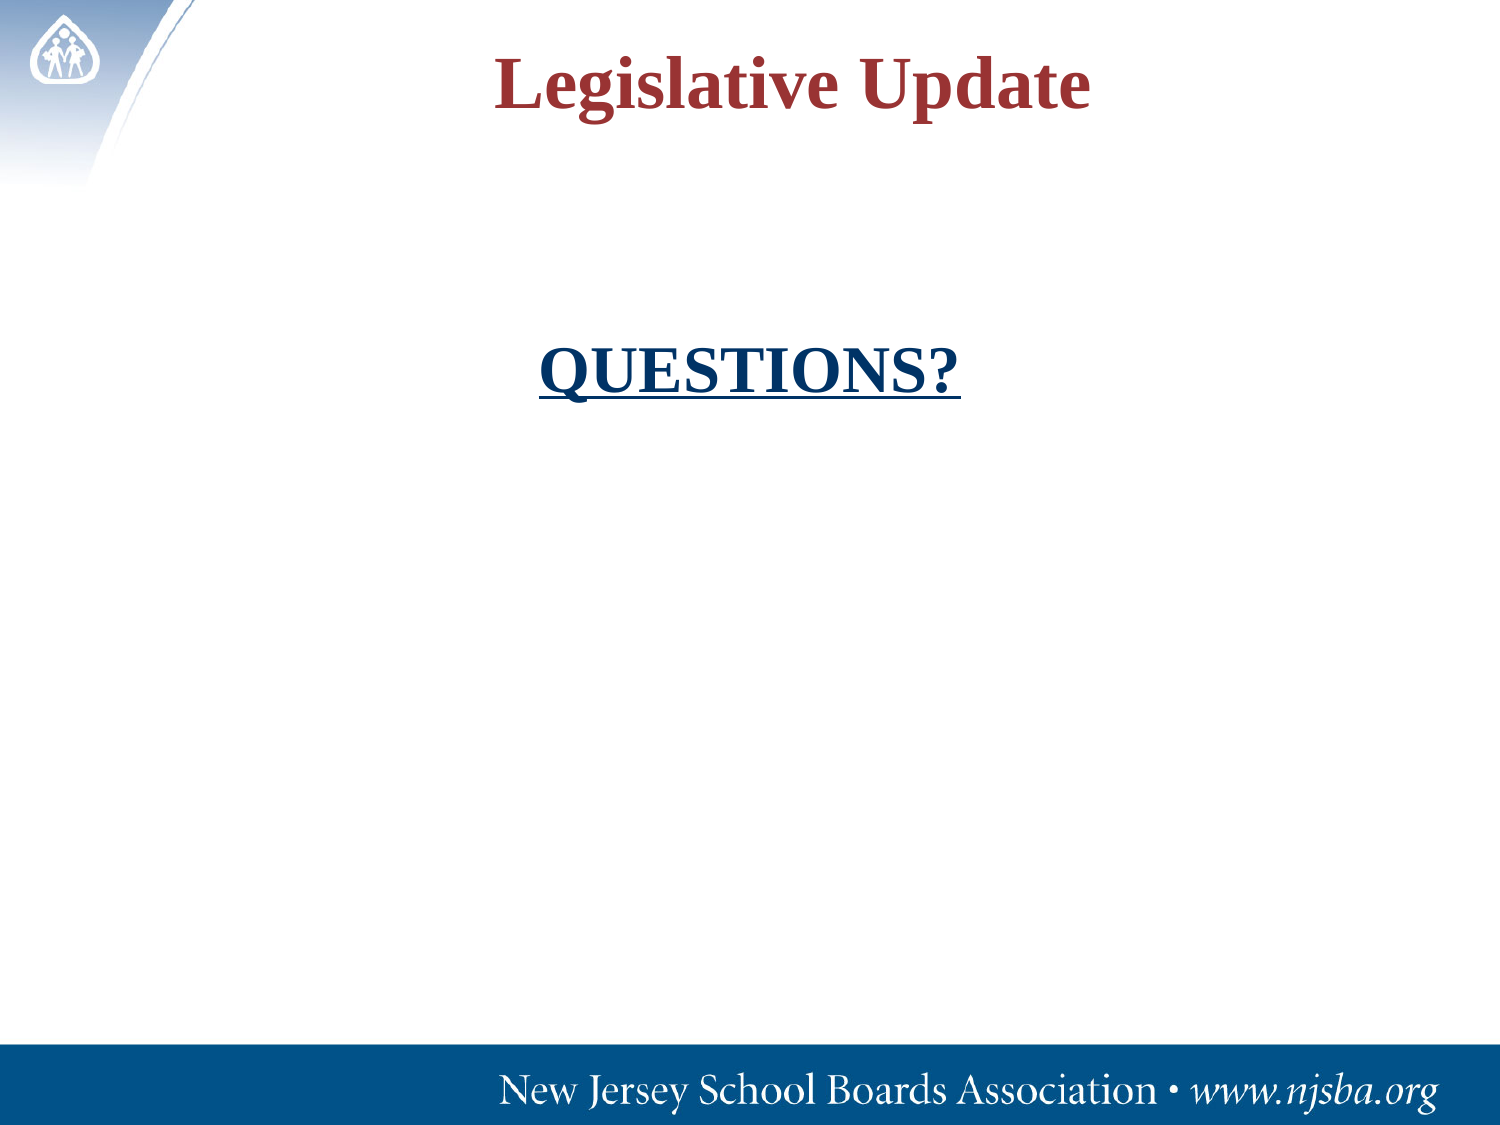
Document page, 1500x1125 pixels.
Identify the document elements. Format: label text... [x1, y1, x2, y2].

picture [0, 0, 1500, 1125]
list QUESTIONS? [75, 131, 1425, 994]
title Legislative Update [162, 24, 1425, 131]
